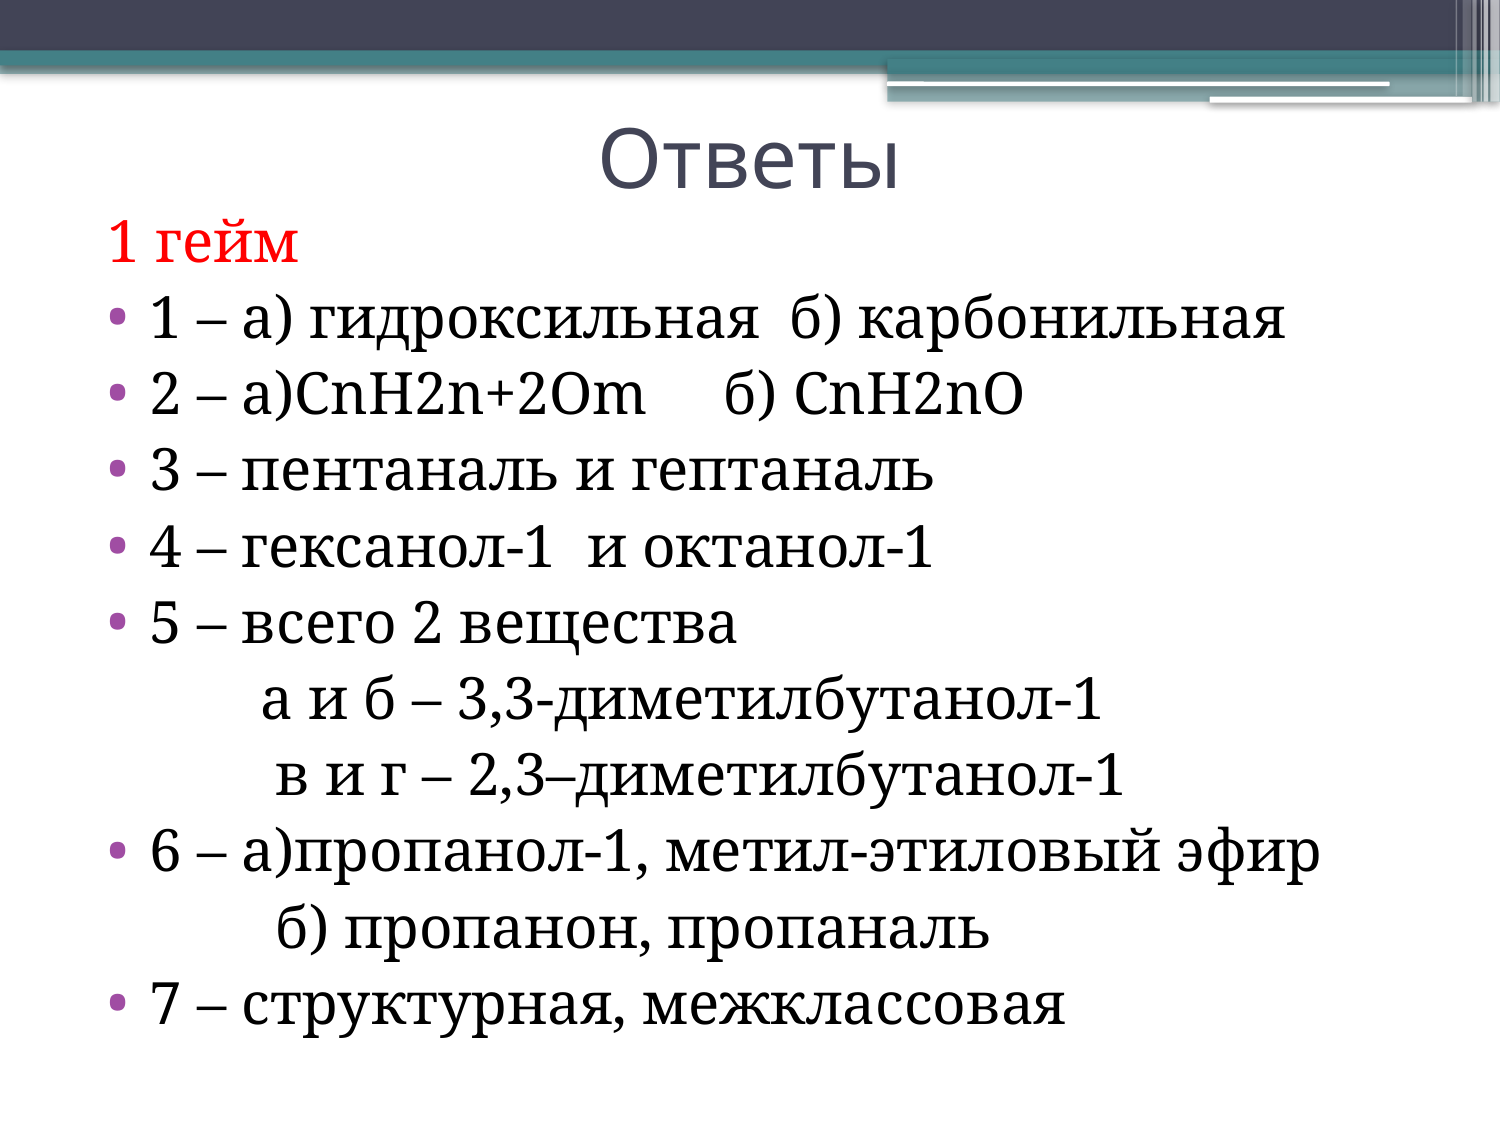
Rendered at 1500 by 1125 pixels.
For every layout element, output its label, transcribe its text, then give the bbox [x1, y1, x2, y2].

title Ответы [75, 78, 1425, 196]
list 1 гейм 1 – а) гидроксильная б) карбонильная 2 – а)CnH2n+2Om б) CnH2nО 3 – пентаналь и гептаналь 4 – гексанол-1 и октанол-1 5 – всего 2 вещества а и б – 3,3-диметилбутанол-1 в и г – 2,3–диметилбутанол-1 6 – а)пропанол-1, метил-этиловый эфир б) пропанон, пропаналь 7 – структурная, межклассовая [75, 196, 1425, 1079]
